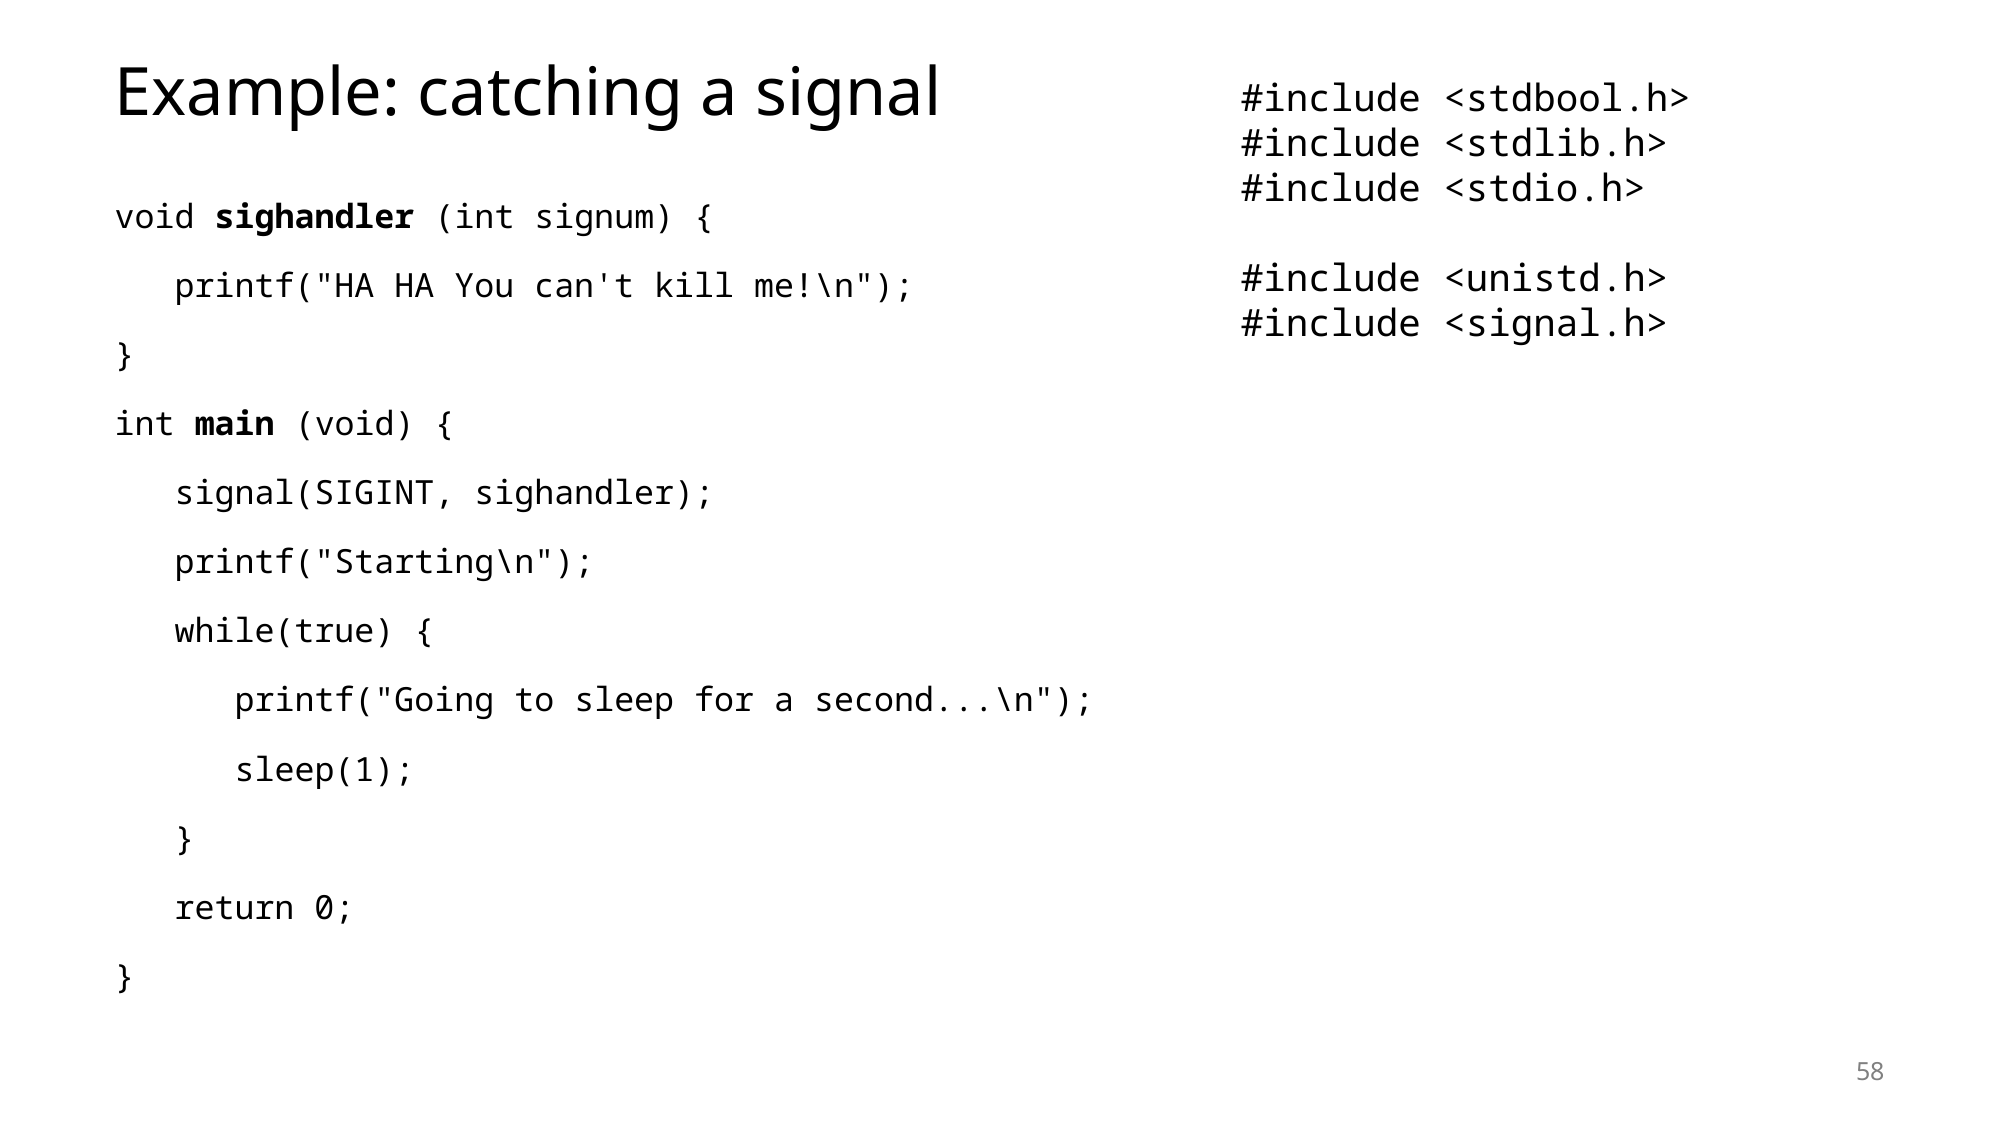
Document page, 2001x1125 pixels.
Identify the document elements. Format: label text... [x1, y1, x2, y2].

list void sighandler (int signum) { printf("HA HA You can't kill me!\n"); } int main (void) { signal(SIGINT, sighandler); printf("Starting\n"); while(true) { printf("Going to sleep for a second...\n"); sleep(1); } return 0; } [99, 187, 1900, 1013]
slide_number 58 [1749, 1042, 1900, 1103]
title Example: catching a signal [99, 37, 1900, 150]
text_box #include <stdbool.h> #include <stdlib.h> #include <stdio.h> #include <unistd.h> #include <signal.h> [1225, 66, 1842, 351]
